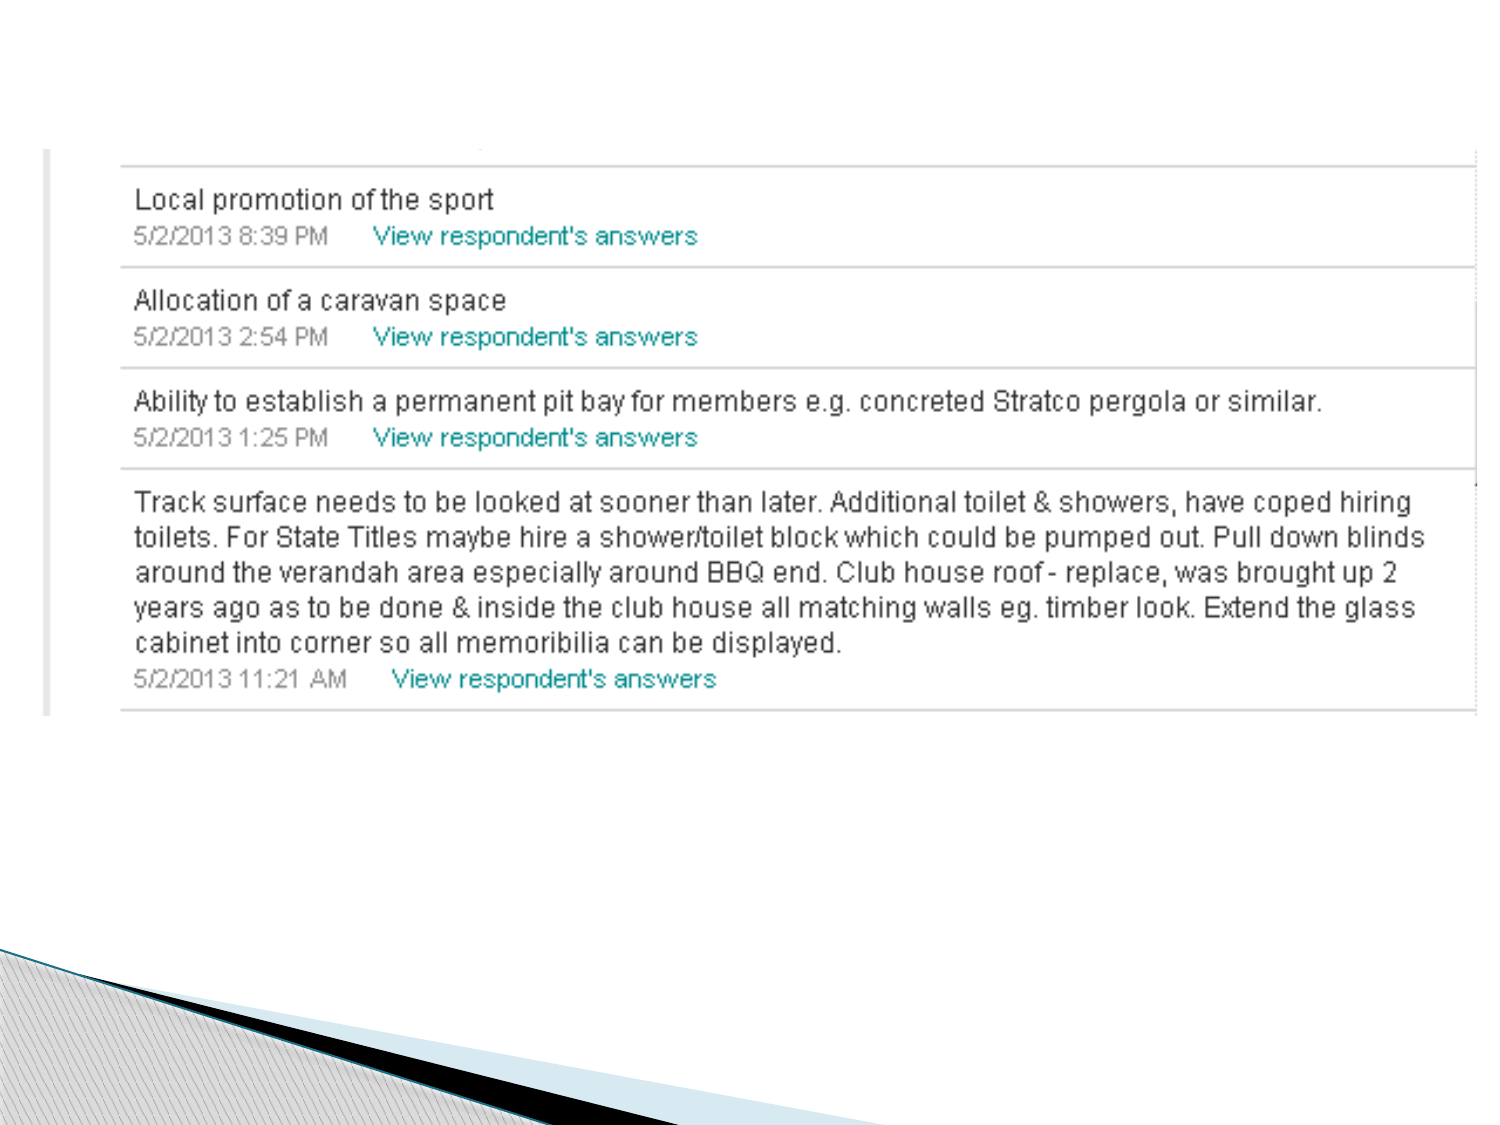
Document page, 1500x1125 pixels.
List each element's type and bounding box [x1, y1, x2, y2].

picture [40, 148, 1478, 717]
